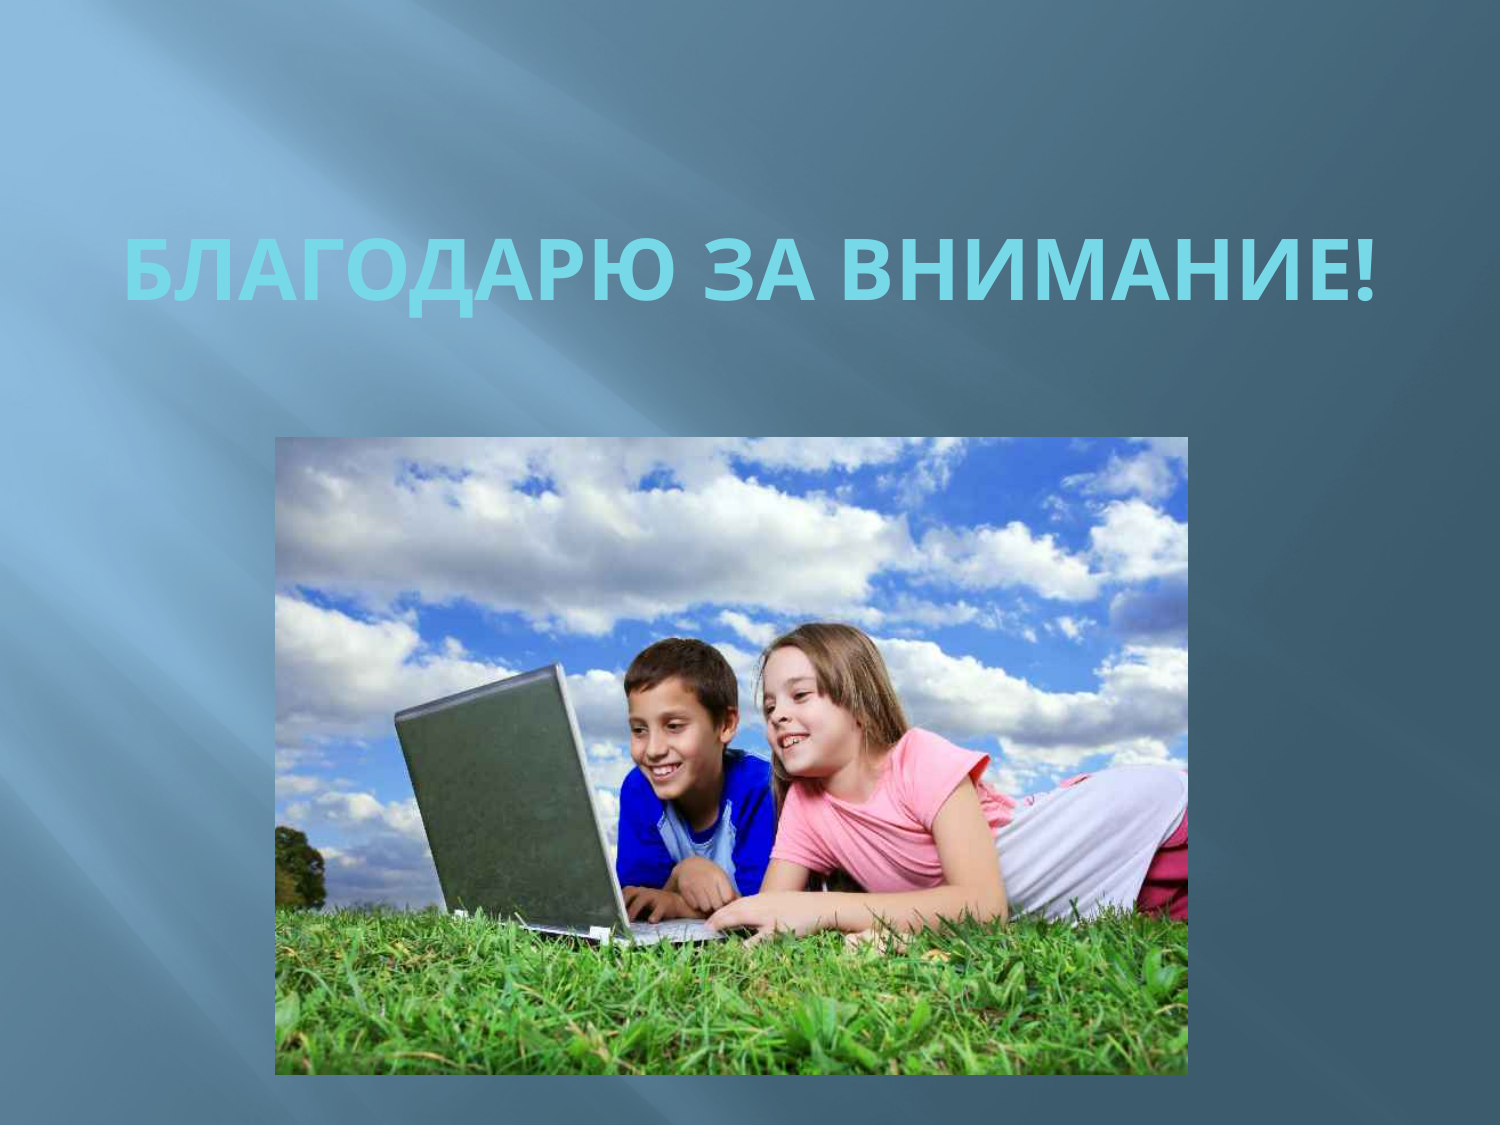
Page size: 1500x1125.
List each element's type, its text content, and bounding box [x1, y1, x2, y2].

title БЛАГОДАРЮ ЗА ВНИМАНИЕ! [75, 45, 1425, 488]
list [274, 437, 1188, 1076]
